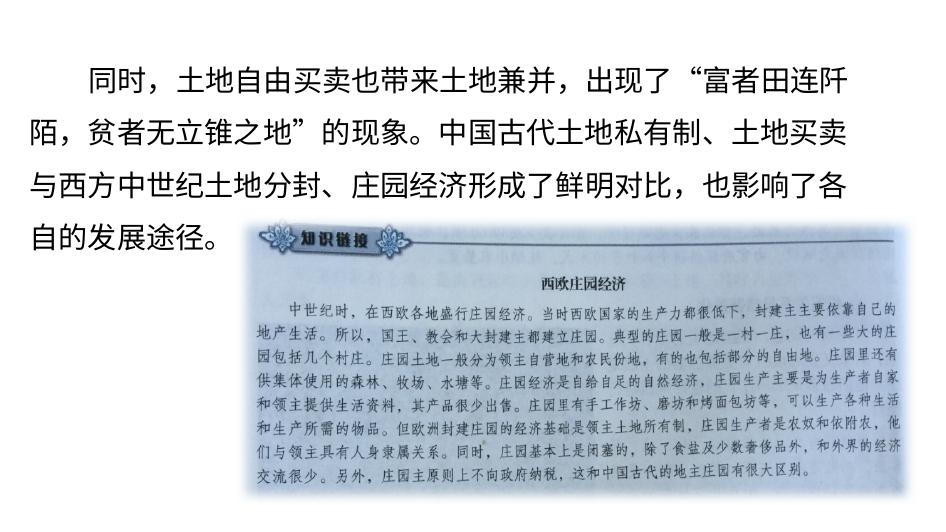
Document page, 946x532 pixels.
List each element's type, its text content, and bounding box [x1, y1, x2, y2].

text_box 同时，土地自由买卖也带来土地兼并，出现了“富者田连阡陌，贫者无立锥之地”的现象。中国古代土地私有制、土地买卖与西方中世纪土地分封、庄园经济形成了鲜明对比，也影响了各自的发展途径。 [14, 37, 887, 262]
picture [236, 216, 916, 505]
